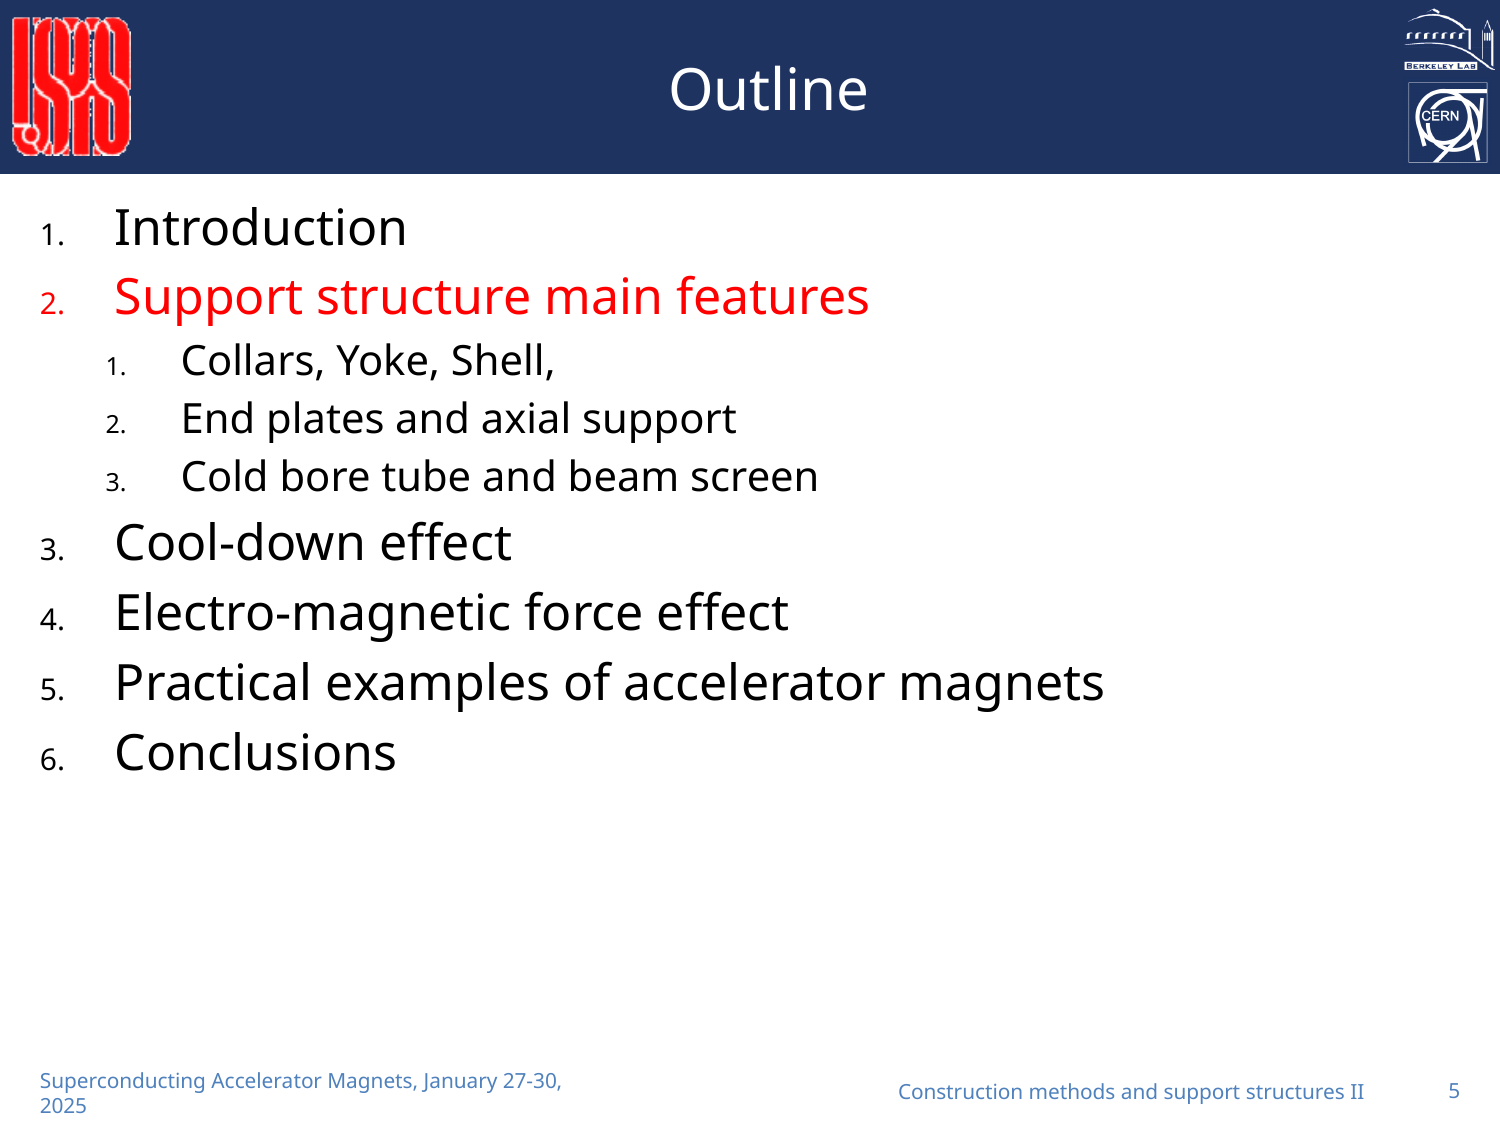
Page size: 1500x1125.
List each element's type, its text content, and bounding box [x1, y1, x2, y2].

picture [1403, 77, 1492, 167]
slide_number 5 [1400, 1072, 1475, 1111]
picture [11, 16, 131, 156]
footer Construction methods and support structures II [598, 1072, 1380, 1111]
title Outline [137, 0, 1400, 175]
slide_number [24, 1073, 613, 1113]
picture [1403, 7, 1495, 71]
list Introduction Support structure main features Collars, Yoke, Shell, End plates and axial support Cold bore tube and beam screen Cool-down effect Electro-magnetic force effect Practical examples of accelerator magnets Conclusions [24, 187, 1475, 1063]
